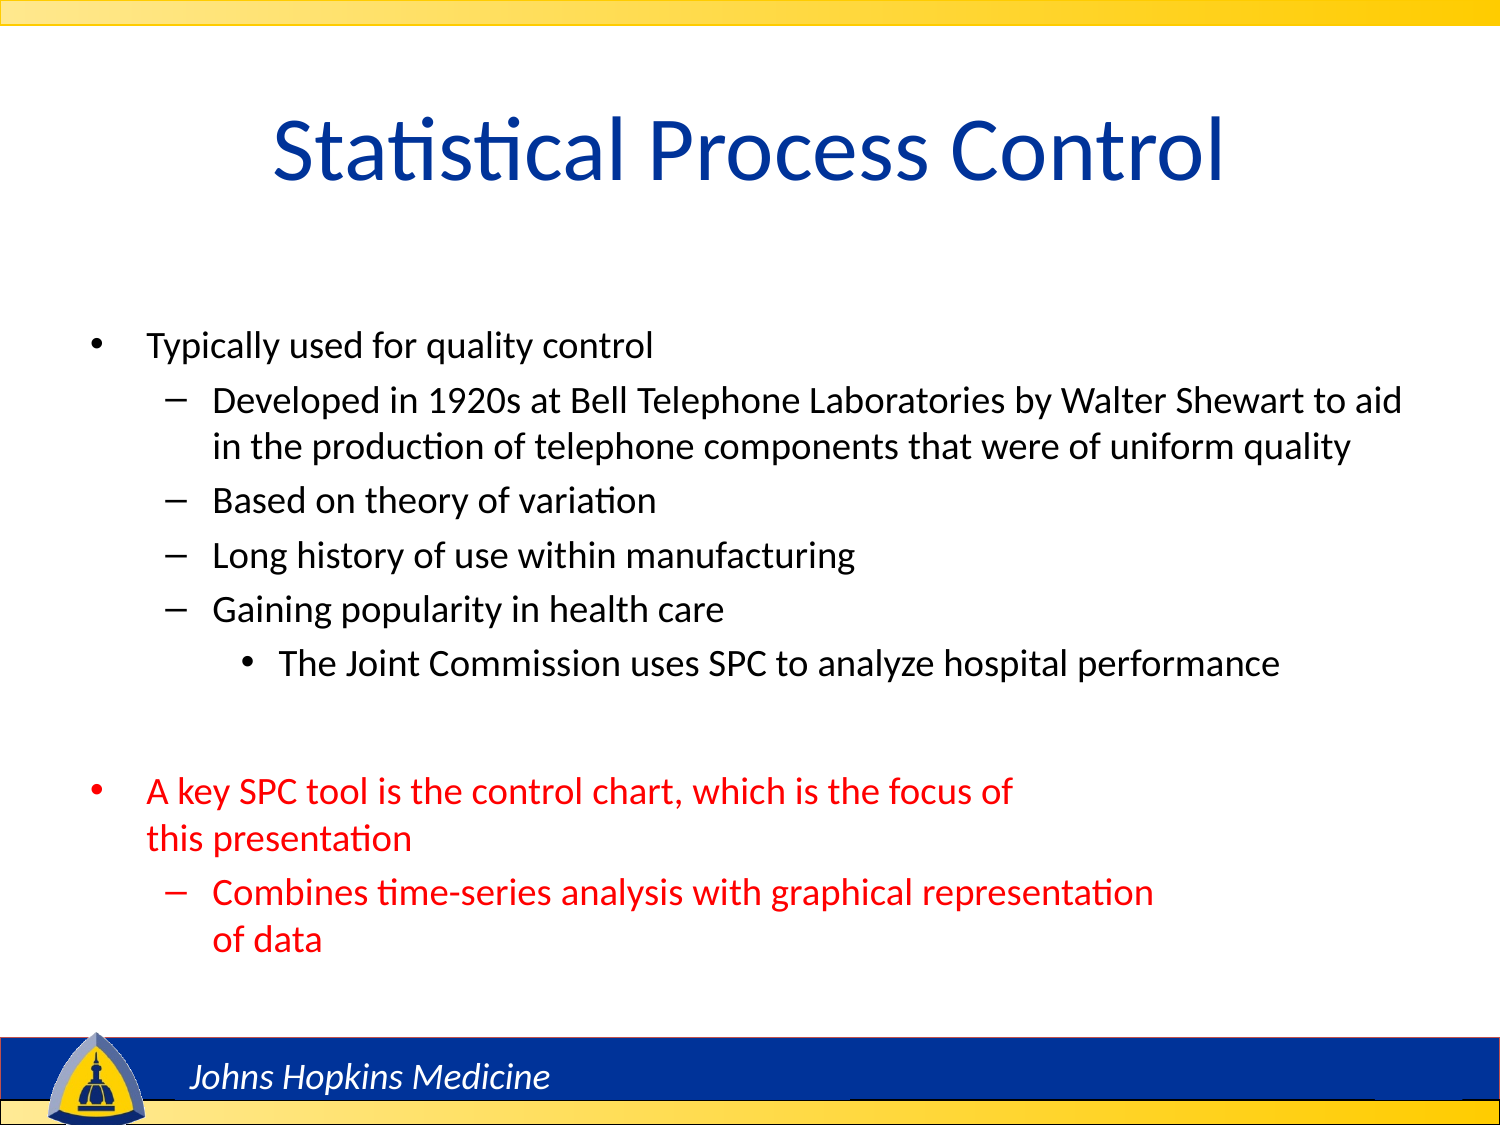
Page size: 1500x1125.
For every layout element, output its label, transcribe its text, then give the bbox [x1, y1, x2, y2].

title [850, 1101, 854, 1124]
title Statistical Process Control [75, 50, 1425, 238]
picture [24, 1024, 174, 1125]
list Typically used for quality control Developed in 1920s at Bell Telephone Laboratories by Walter Shewart to aid in the production of telephone components that were of uniform quality Based on theory of variation Long history of use within manufacturing Gaining popularity in health care The Joint Commission uses SPC to analyze hospital performance A key SPC tool is the control chart, which is the focus of this presentation Combines time-series analysis with graphical representation of data [75, 312, 1425, 980]
